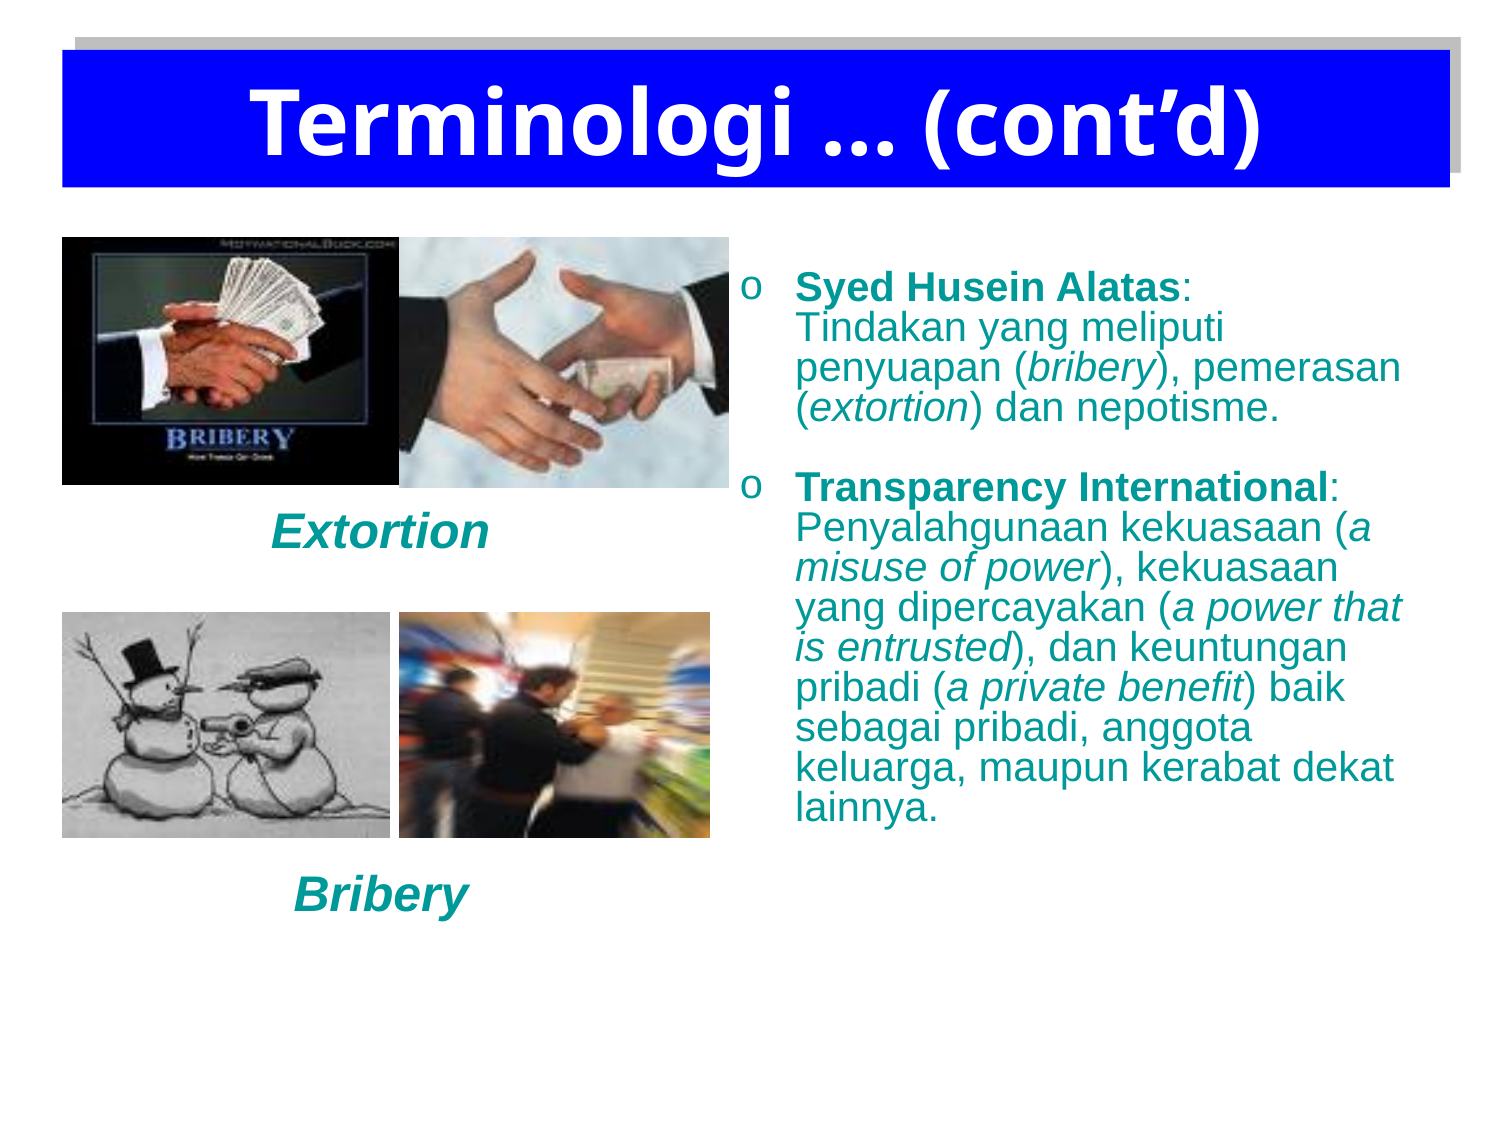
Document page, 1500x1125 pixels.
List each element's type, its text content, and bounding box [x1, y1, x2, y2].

picture [399, 612, 710, 838]
text_box Syed Husein Alatas: Tindakan yang meliputi penyuapan (bribery), pemerasan (extortion) dan nepotisme. Transparency International: Penyalahgunaan kekuasaan (a misuse of power), kekuasaan yang dipercayakan (a power that is entrusted), dan keuntungan pribadi (a private benefit) baik sebagai pribadi, anggota keluarga, maupun kerabat dekat lainnya. [725, 262, 1425, 1005]
text_box Bribery [262, 841, 525, 913]
picture [62, 612, 390, 838]
text_box Extortion [225, 493, 550, 567]
text_box Terminologi … (cont’d) [62, 49, 1450, 188]
picture [62, 237, 729, 488]
